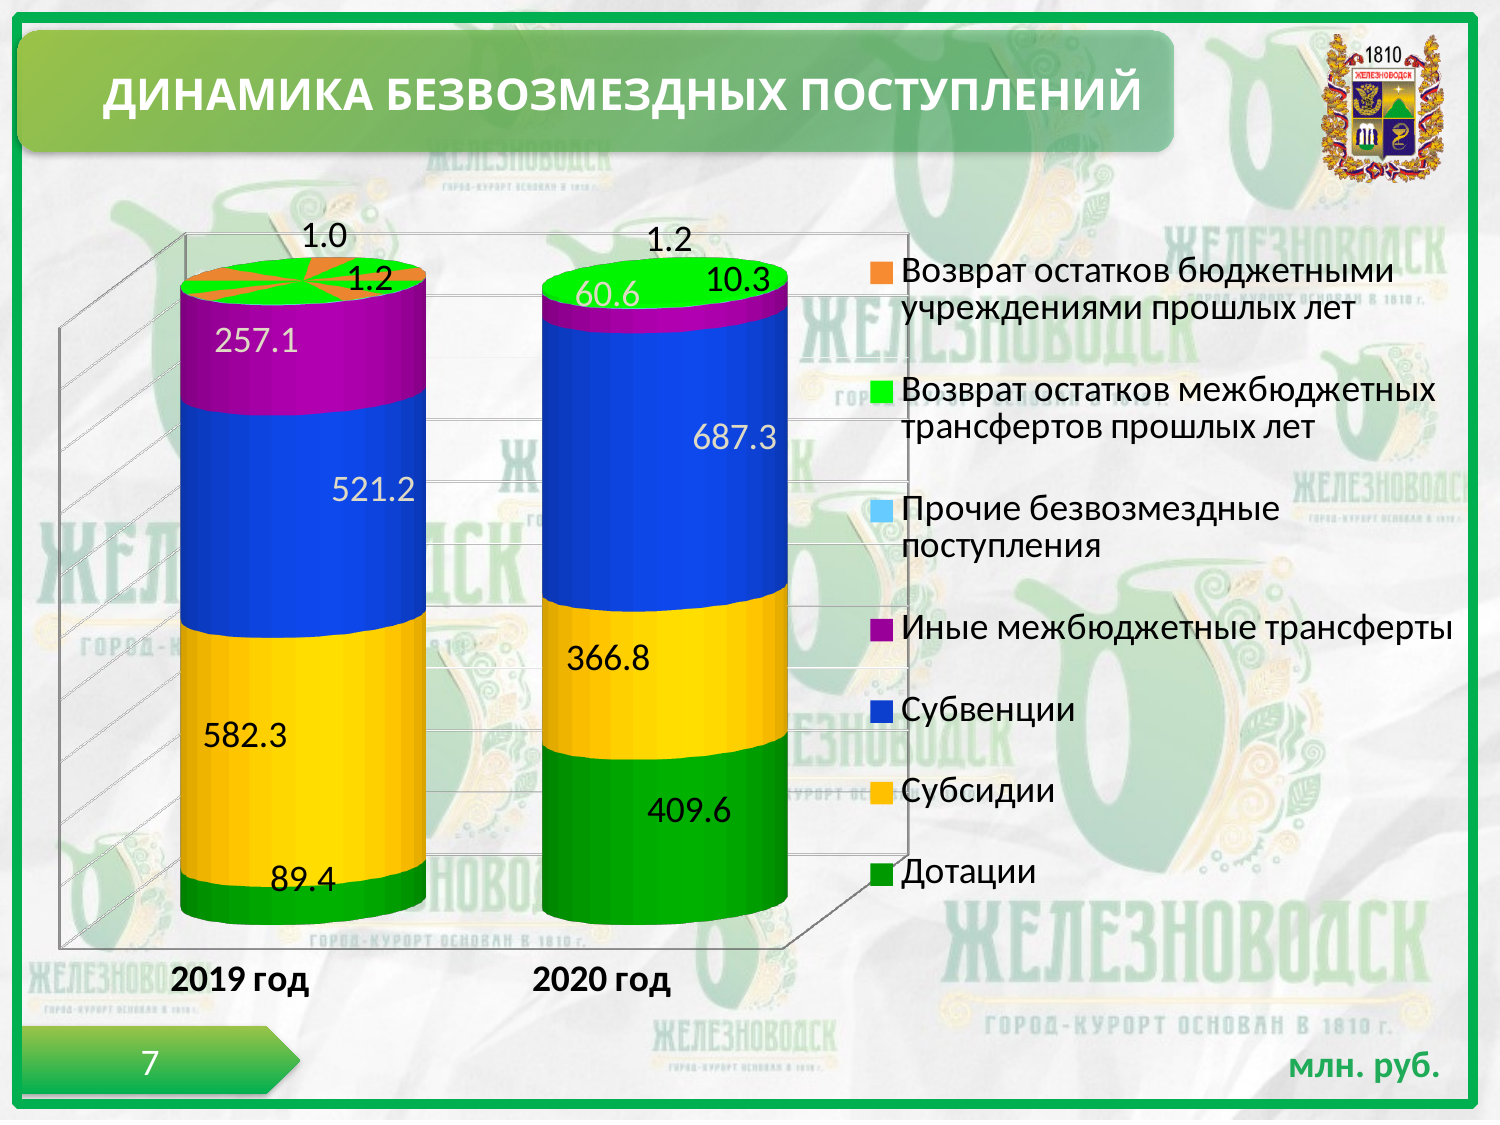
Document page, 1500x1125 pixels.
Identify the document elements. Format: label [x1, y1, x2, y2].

picture [0, 1059, 1500, 1120]
chart [0, 187, 1500, 1059]
picture [0, 0, 1500, 187]
